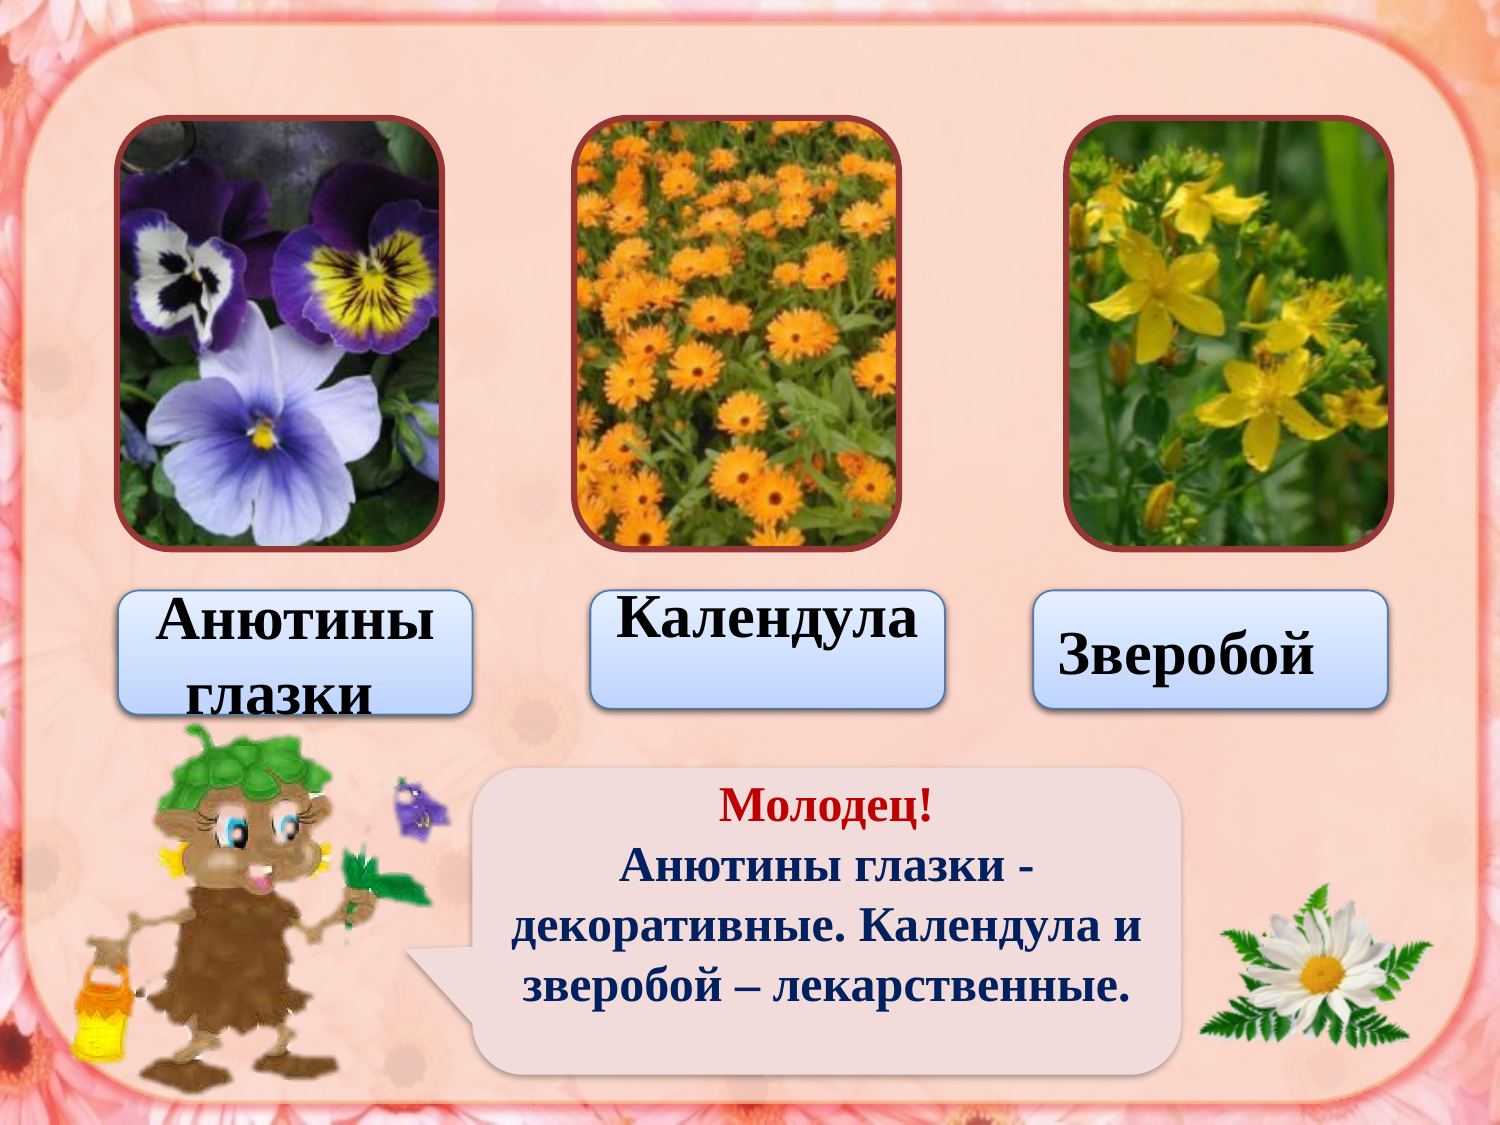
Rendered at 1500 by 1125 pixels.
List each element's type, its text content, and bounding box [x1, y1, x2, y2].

text_box [115, 588, 475, 714]
text_box Молодец! Анютины глазки - декоративные. Календула и зверобой – лекарственные. [462, 767, 1182, 1075]
picture [0, 0, 1500, 1125]
text_box [588, 588, 947, 711]
text_box [1031, 588, 1390, 711]
